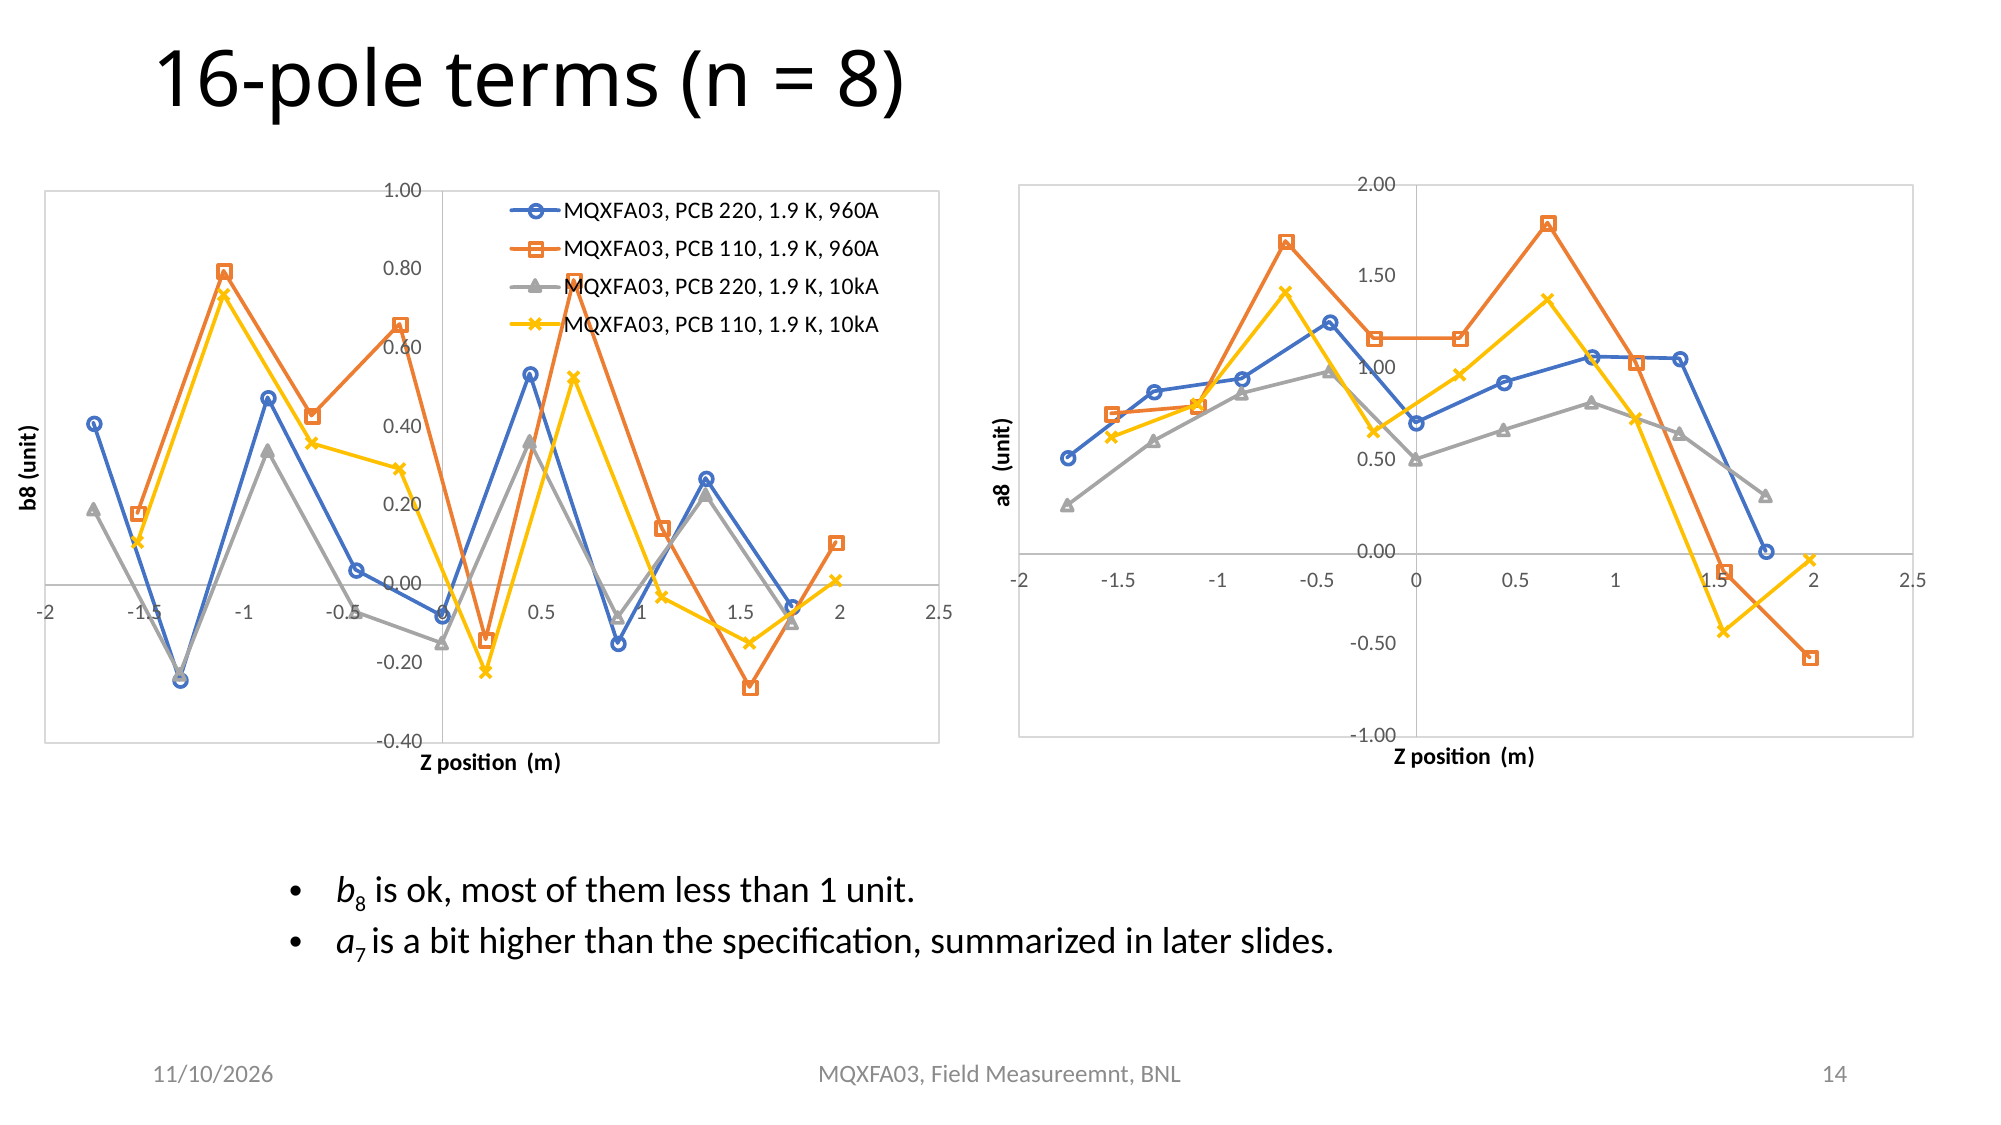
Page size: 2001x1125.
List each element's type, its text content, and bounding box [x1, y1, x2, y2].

picture [0, 149, 1949, 801]
text_box b8 is ok, most of them less than 1 unit. a7 is a bit higher than the specification, summarized in later slides. [274, 857, 1571, 975]
slide_number 14 [1412, 1042, 1863, 1103]
title 16-pole terms (n = 8) [137, 31, 1863, 131]
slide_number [137, 1042, 588, 1103]
footer MQXFA03, Field Measureemnt, BNL [662, 1042, 1338, 1103]
